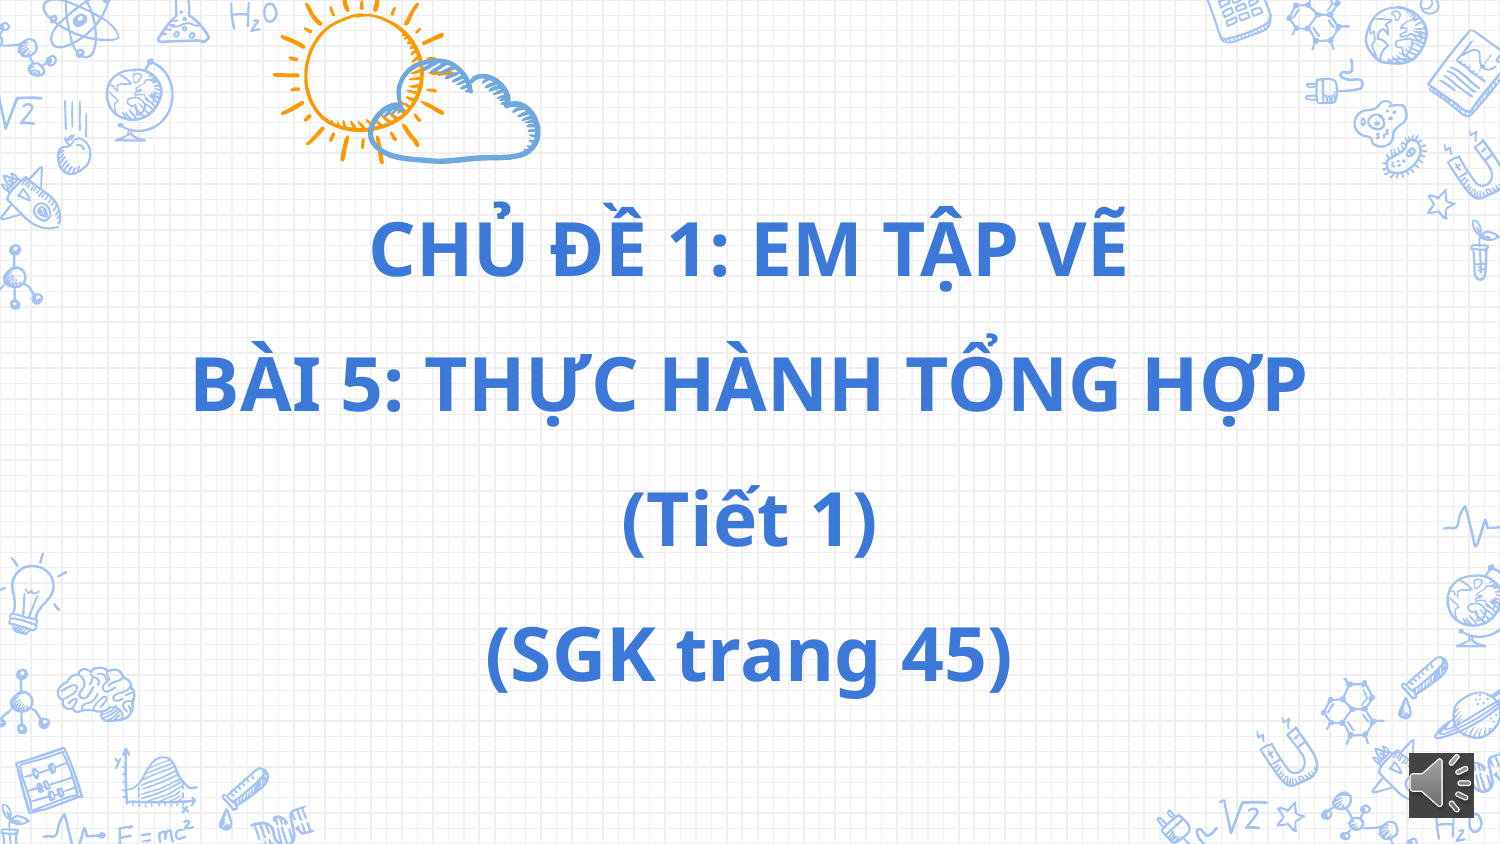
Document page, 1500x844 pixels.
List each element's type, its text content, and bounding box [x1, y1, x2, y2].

text_box [329, 6, 335, 17]
text_box [374, 66, 424, 131]
text_box [373, 0, 380, 12]
text_box [280, 100, 305, 115]
text_box [390, 131, 397, 142]
text_box [359, 0, 364, 10]
text_box [378, 153, 384, 165]
text_box [280, 34, 306, 49]
text_box [303, 114, 312, 122]
text_box [401, 123, 420, 147]
text_box [428, 71, 440, 76]
text_box [420, 101, 445, 115]
text_box [422, 33, 444, 46]
text_box [426, 88, 437, 93]
text_box [329, 132, 335, 142]
text_box [305, 2, 323, 26]
text_box [367, 58, 541, 164]
text_box [304, 13, 423, 133]
text_box [342, 0, 350, 12]
text_box [303, 27, 313, 34]
text_box [288, 56, 298, 62]
picture [1408, 751, 1476, 819]
text_box [290, 87, 301, 92]
text_box [340, 135, 349, 162]
text_box CHỦ ĐỀ 1: EM TẬP VẼ BÀI 5: THỰC HÀNH TỔNG HỢP (Tiết 1) (SGK trang 45) [129, 141, 1370, 333]
text_box [390, 7, 396, 16]
text_box [305, 126, 325, 146]
text_box [403, 2, 420, 26]
text_box [375, 135, 382, 147]
text_box [361, 138, 365, 149]
text_box [272, 72, 300, 78]
